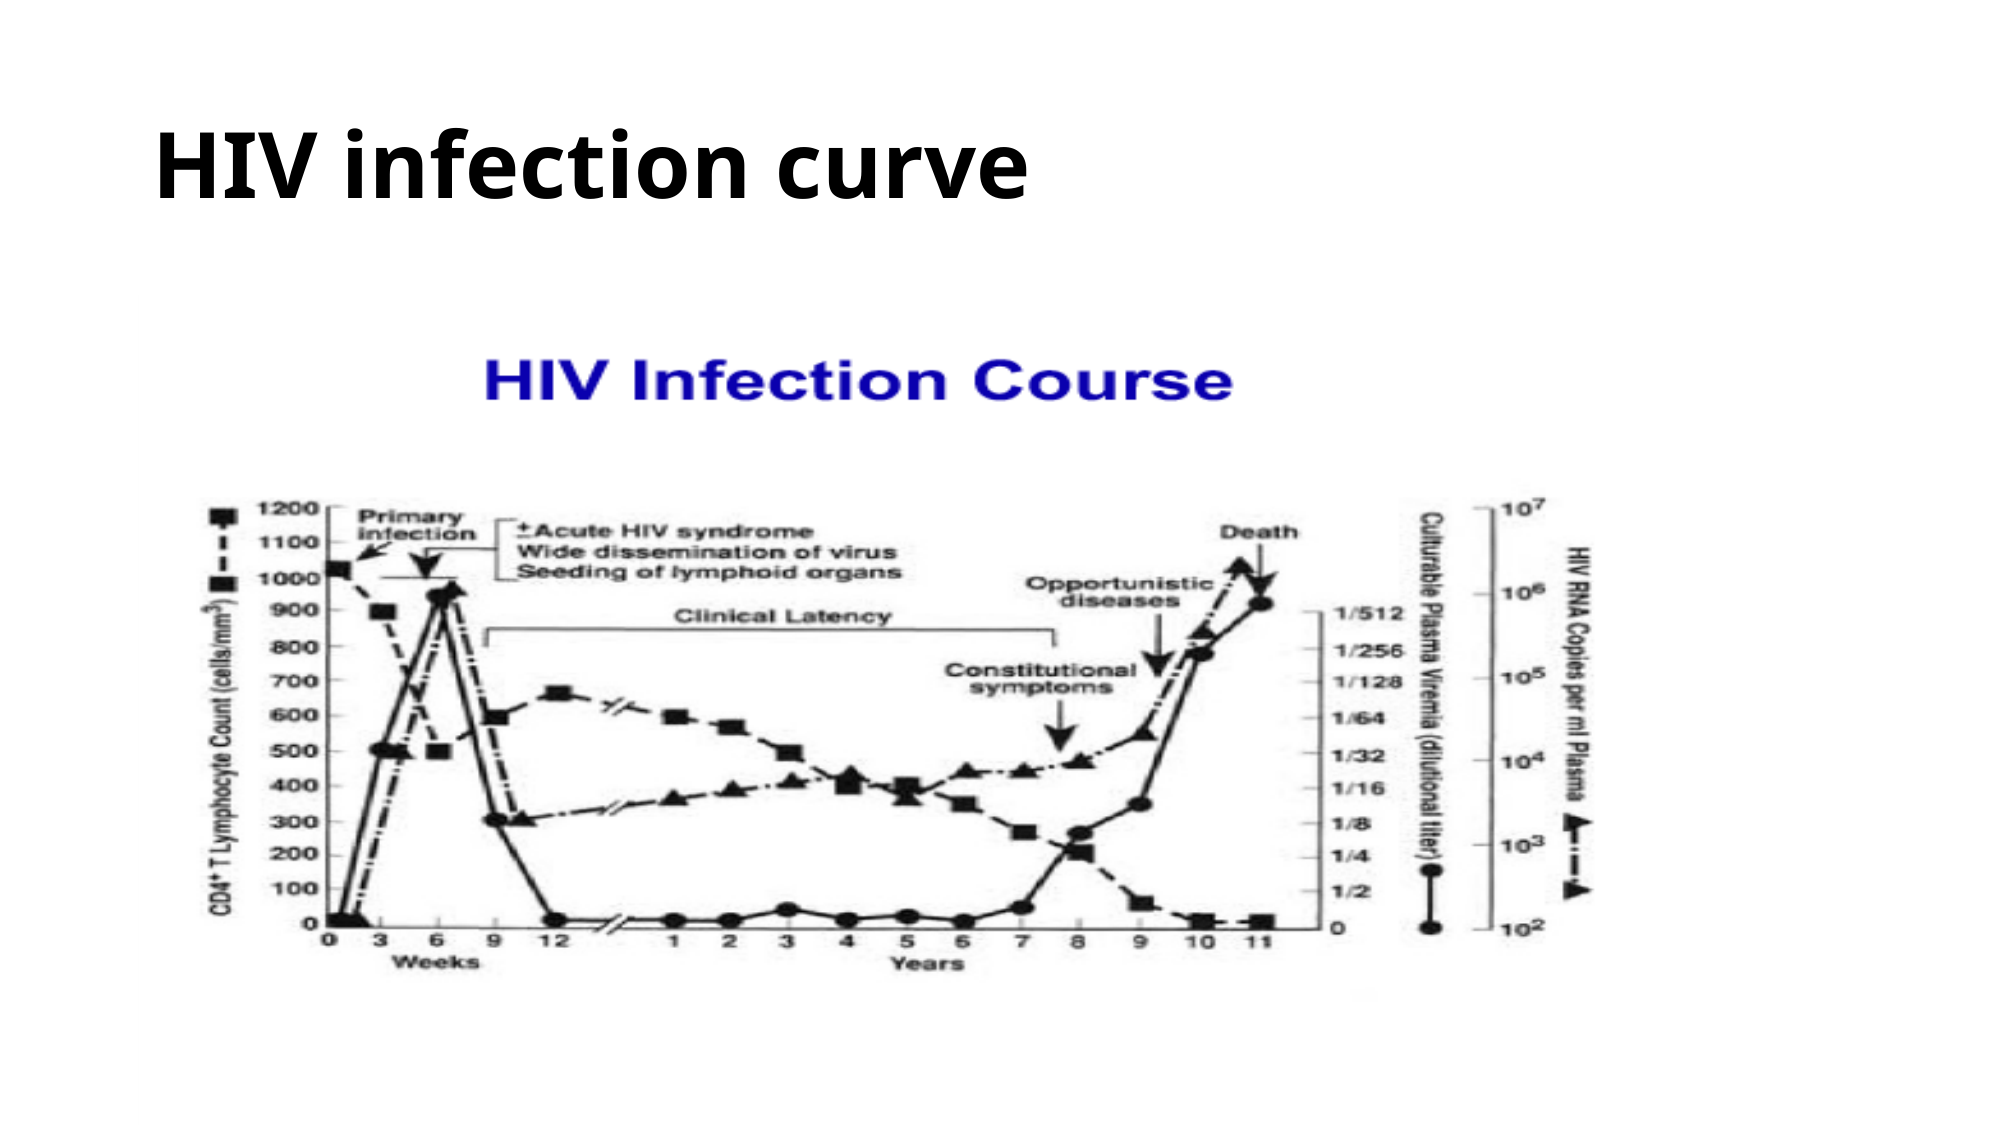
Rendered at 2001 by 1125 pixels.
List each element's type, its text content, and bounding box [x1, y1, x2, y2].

title HIV infection curve [137, 59, 1863, 278]
picture [137, 295, 1863, 1125]
